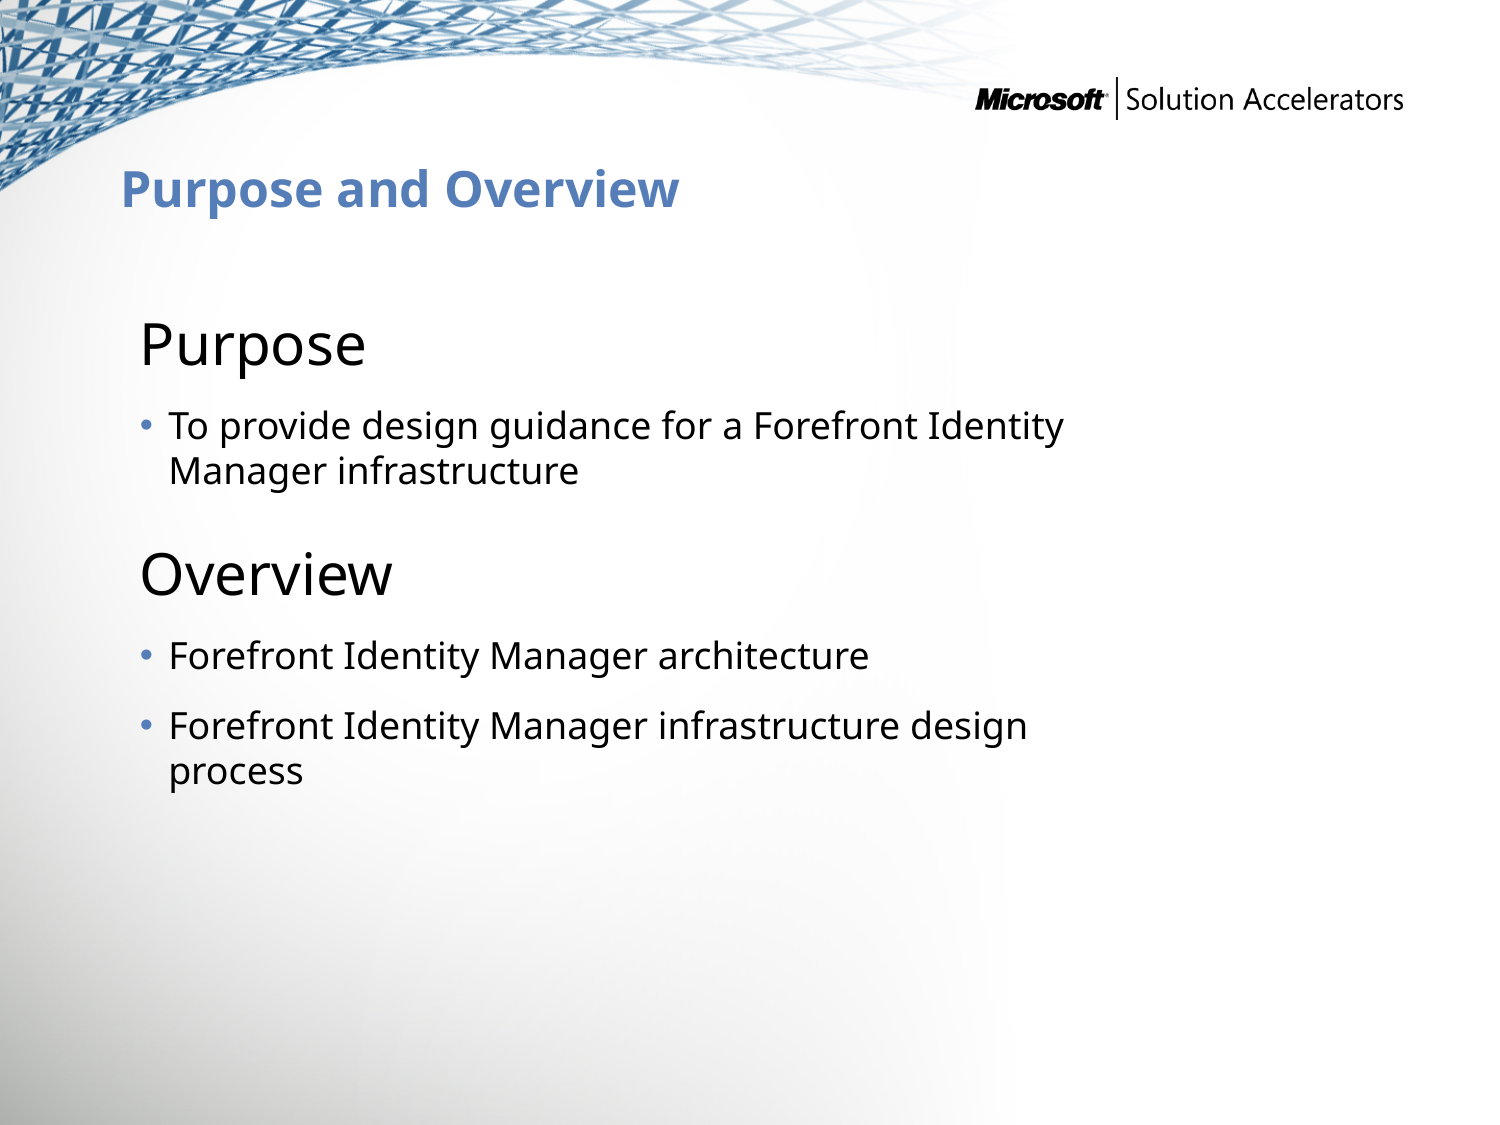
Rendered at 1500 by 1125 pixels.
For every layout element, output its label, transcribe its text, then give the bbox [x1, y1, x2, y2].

title Purpose and Overview [112, 149, 1463, 226]
text_box Purpose To provide design guidance for a Forefront Identity Manager infrastructure Overview Forefront Identity Manager architecture Forefront Identity Manager infrastructure design process [124, 299, 1175, 845]
picture [0, 0, 1500, 1125]
